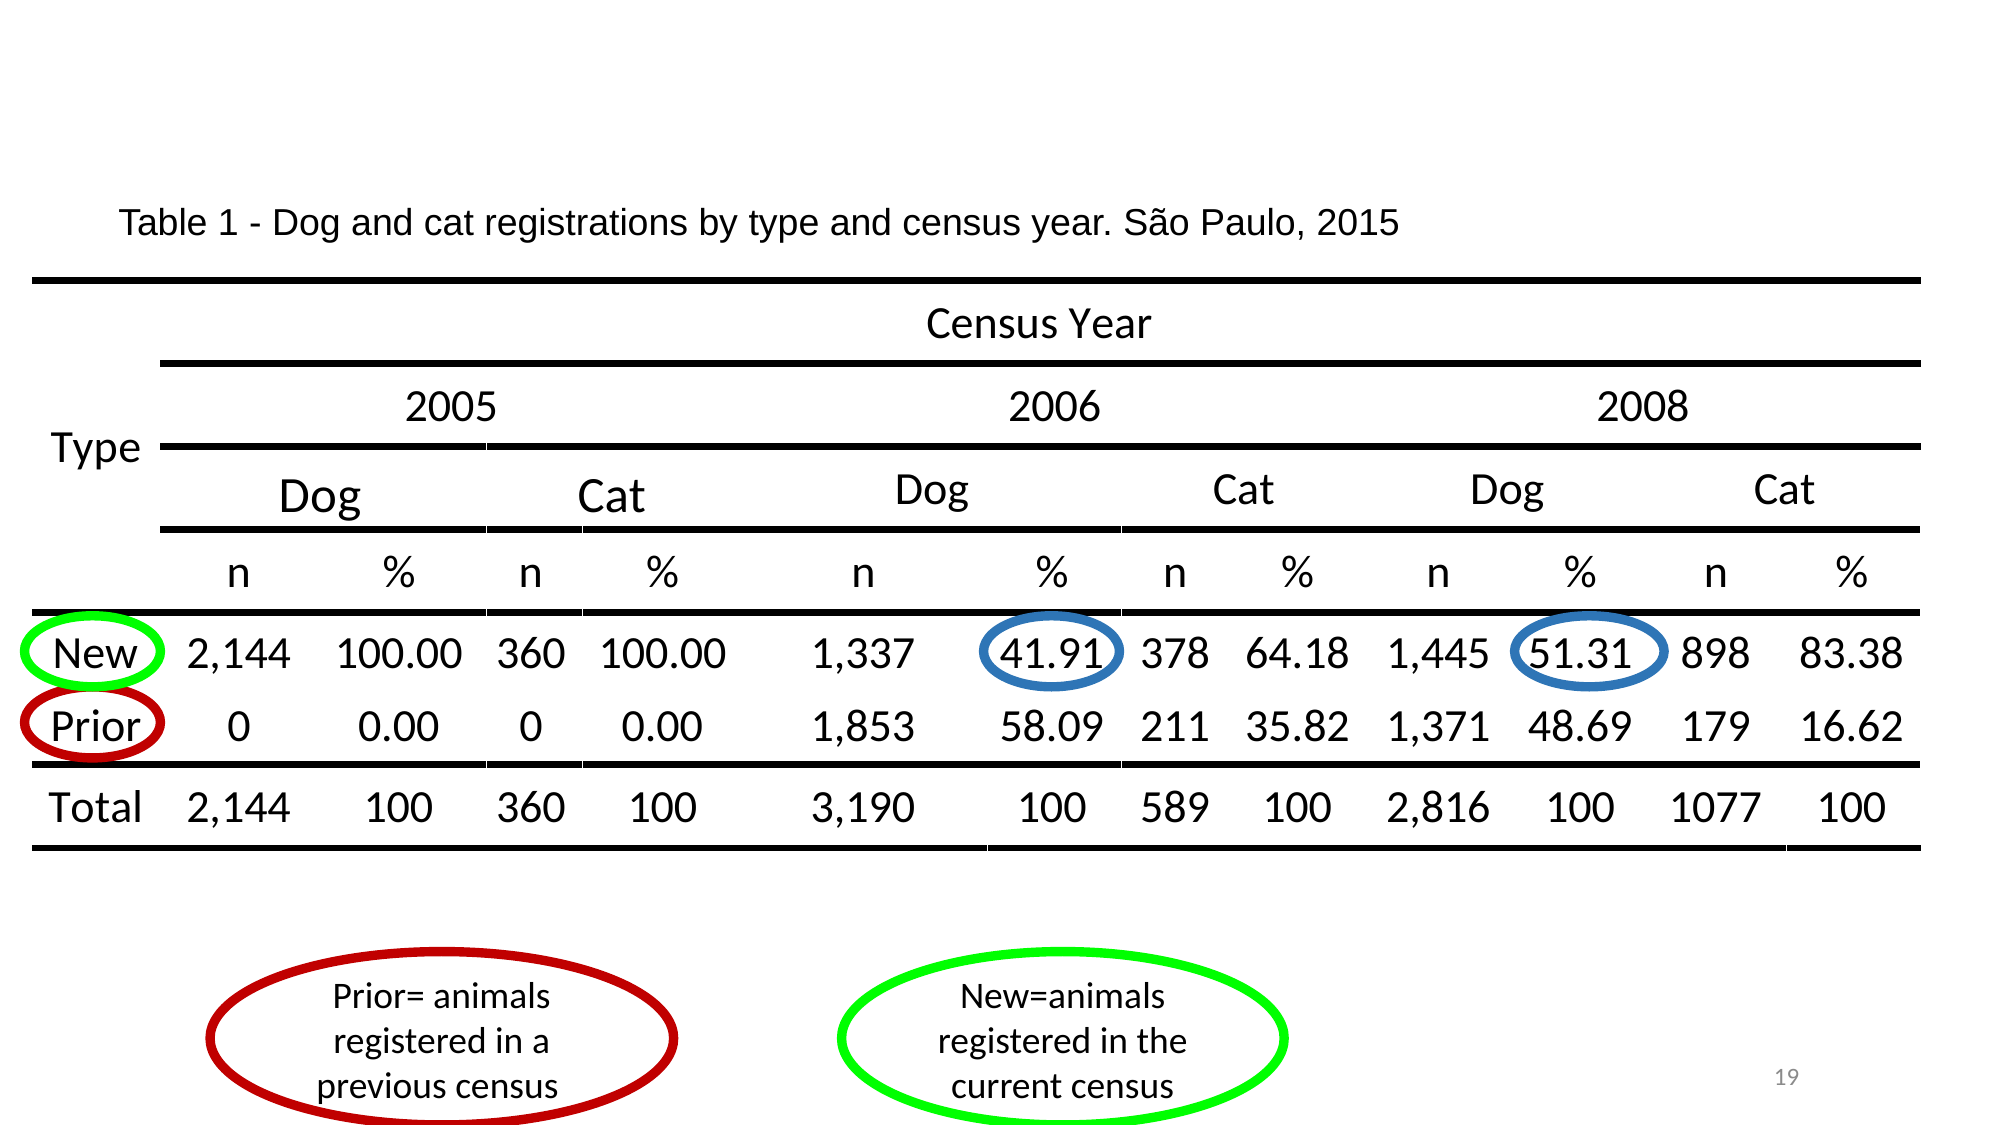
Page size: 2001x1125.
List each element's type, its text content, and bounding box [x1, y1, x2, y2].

text_box [23, 704, 32, 741]
text_box Table 1 - Dog and cat registrations by type and census year. São Paulo, 2015 [103, 190, 1815, 251]
text_box [23, 633, 32, 669]
picture [32, 277, 1996, 916]
slide_number 19 [1364, 1045, 1815, 1106]
text_box New=animals registered in the current census [840, 950, 1286, 1125]
text_box Prior= animals registered in a previous census [209, 950, 675, 1125]
